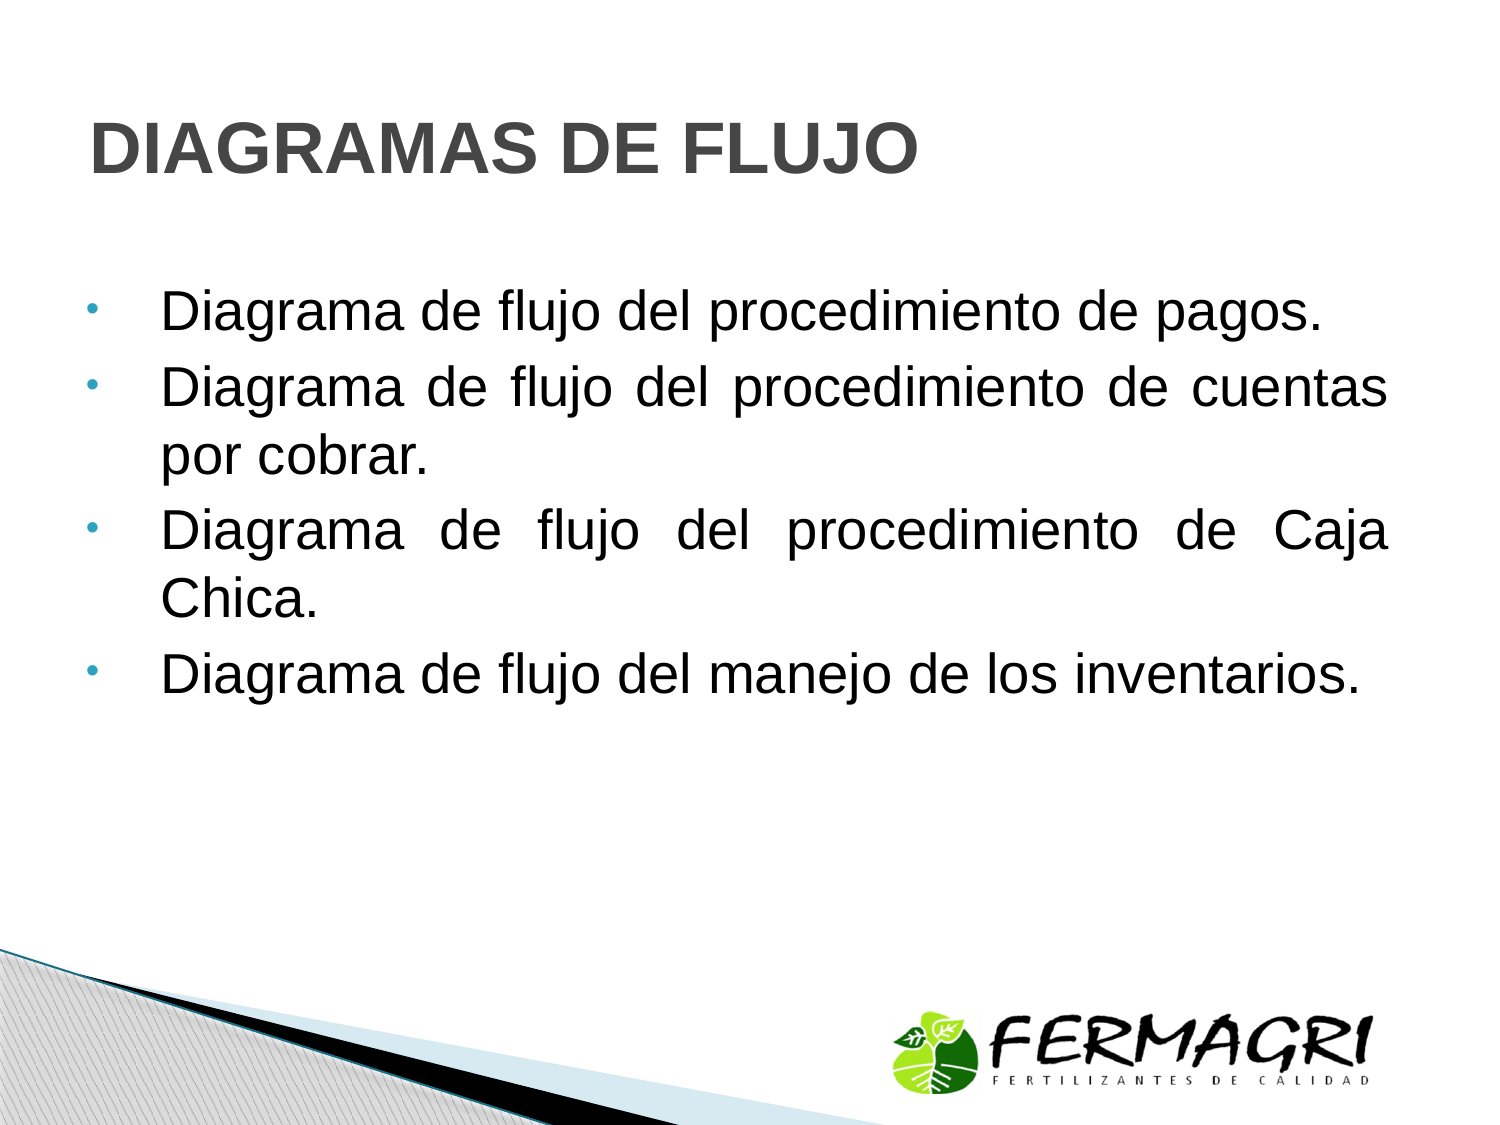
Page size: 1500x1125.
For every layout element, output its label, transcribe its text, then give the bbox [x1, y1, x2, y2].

picture [891, 1011, 1389, 1095]
text_box Diagrama de flujo del procedimiento de pagos. Diagrama de flujo del procedimiento de cuentas por cobrar. Diagrama de flujo del procedimiento de Caja Chica. Diagrama de flujo del manejo de los inventarios. [53, 267, 1403, 1024]
title DIAGRAMAS DE FLUJO [75, 45, 1425, 244]
